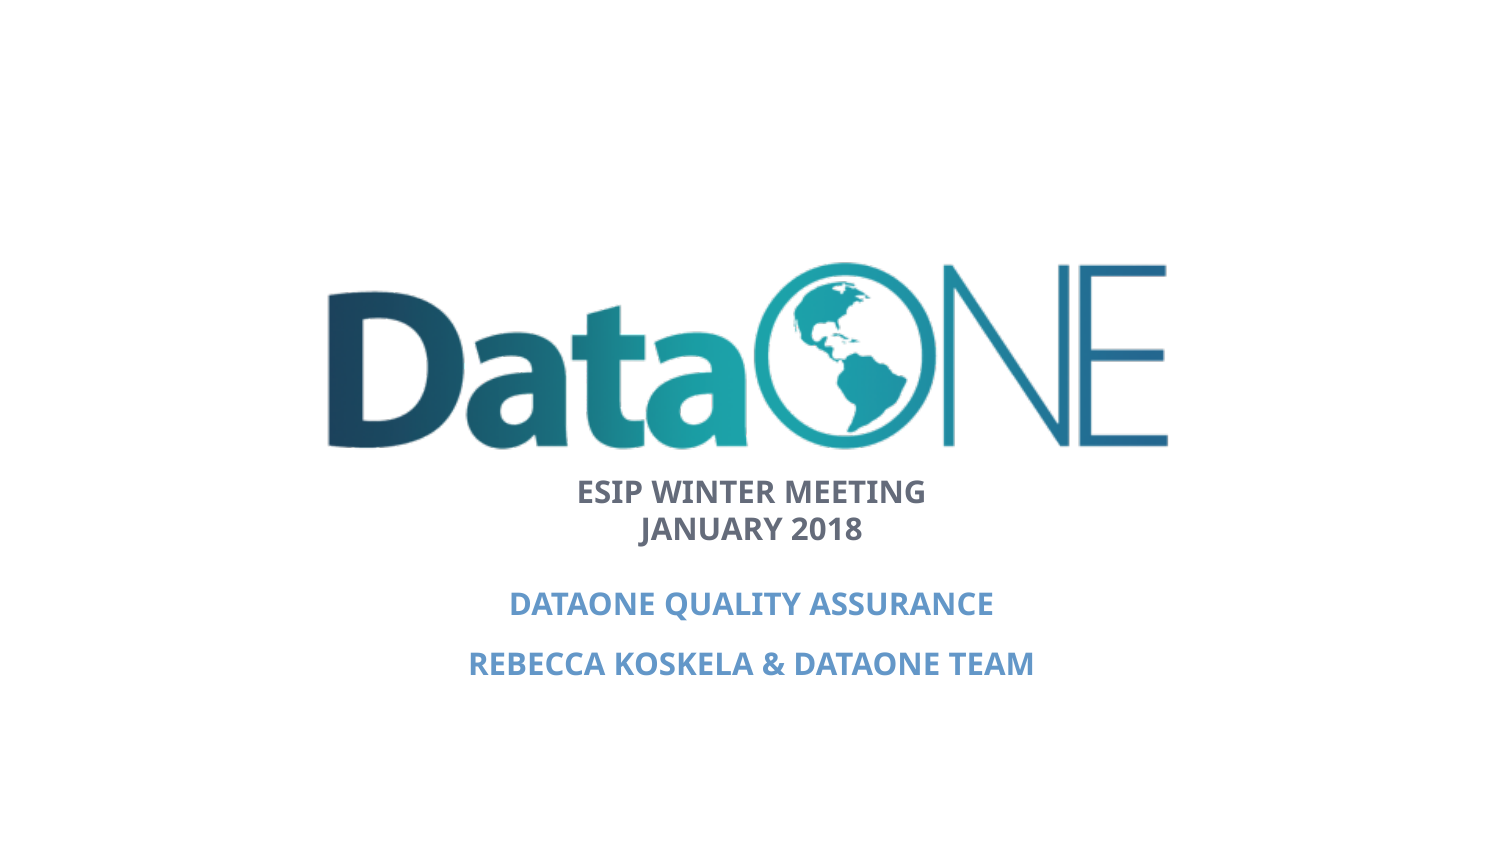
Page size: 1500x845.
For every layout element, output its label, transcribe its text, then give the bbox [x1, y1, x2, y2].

list ESIP Winter Meeting January 2018 DataONE Quality Assurance Rebecca Koskela & DataONE Team [334, 469, 1169, 524]
picture [325, 255, 1176, 459]
